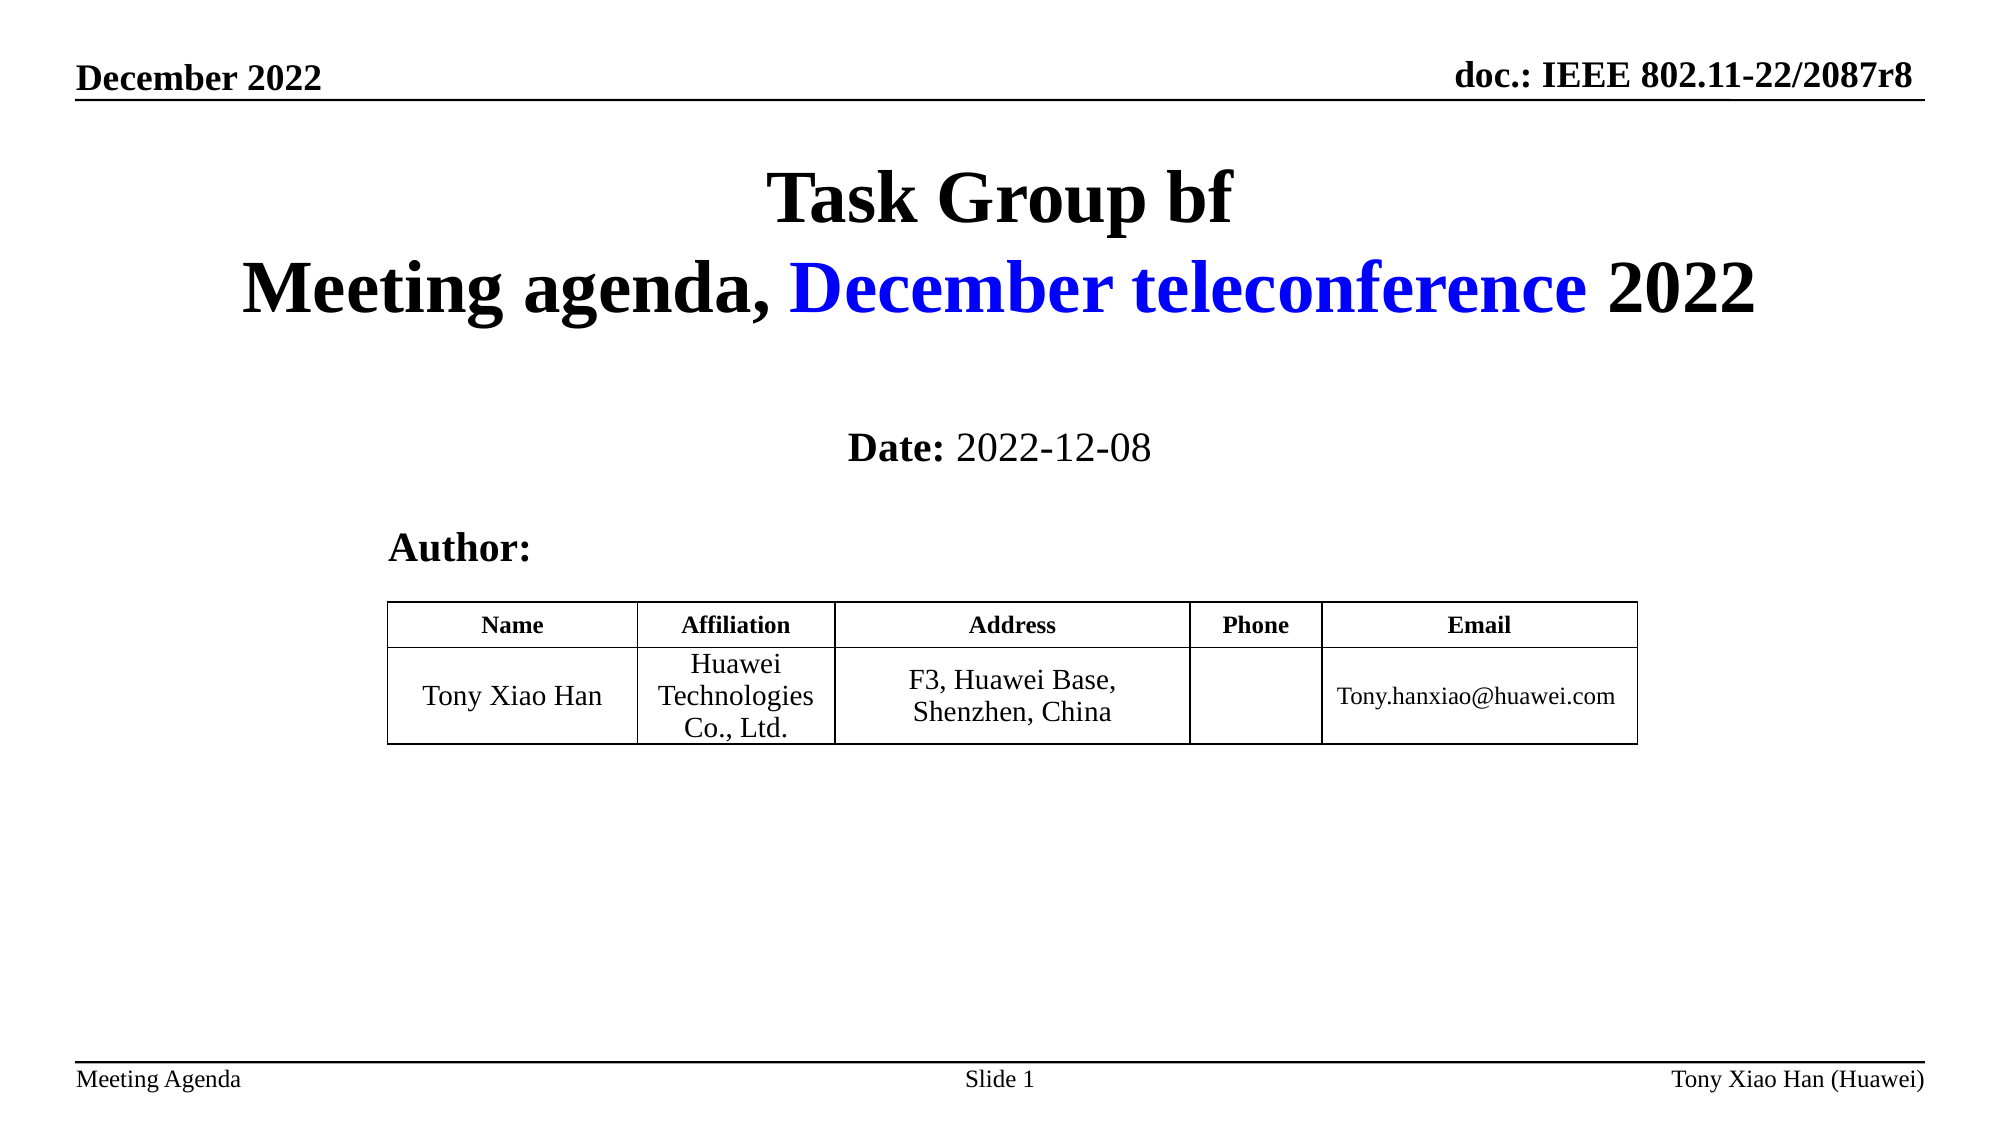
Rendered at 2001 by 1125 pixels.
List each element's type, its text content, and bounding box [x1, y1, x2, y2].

text_box Author: [362, 512, 600, 575]
table_header Phone [1191, 603, 1321, 647]
list Date: 2022-12-08 [362, 412, 1638, 475]
table_header Address [836, 603, 1189, 647]
table_header Name [388, 603, 637, 647]
table_cell F3, Huawei Base, Shenzhen, China [836, 648, 1189, 743]
table_header Affiliation [638, 603, 834, 647]
table_cell Tony.hanxiao@huawei.com [1323, 648, 1637, 743]
table_cell Tony Xiao Han [388, 648, 637, 743]
table_cell [1191, 648, 1321, 743]
table_cell Huawei Technologies Co., Ltd. [638, 648, 834, 743]
title Task Group bf Meeting agenda, December teleconference 2022 [75, 149, 1925, 325]
table_header Email [1323, 603, 1637, 647]
